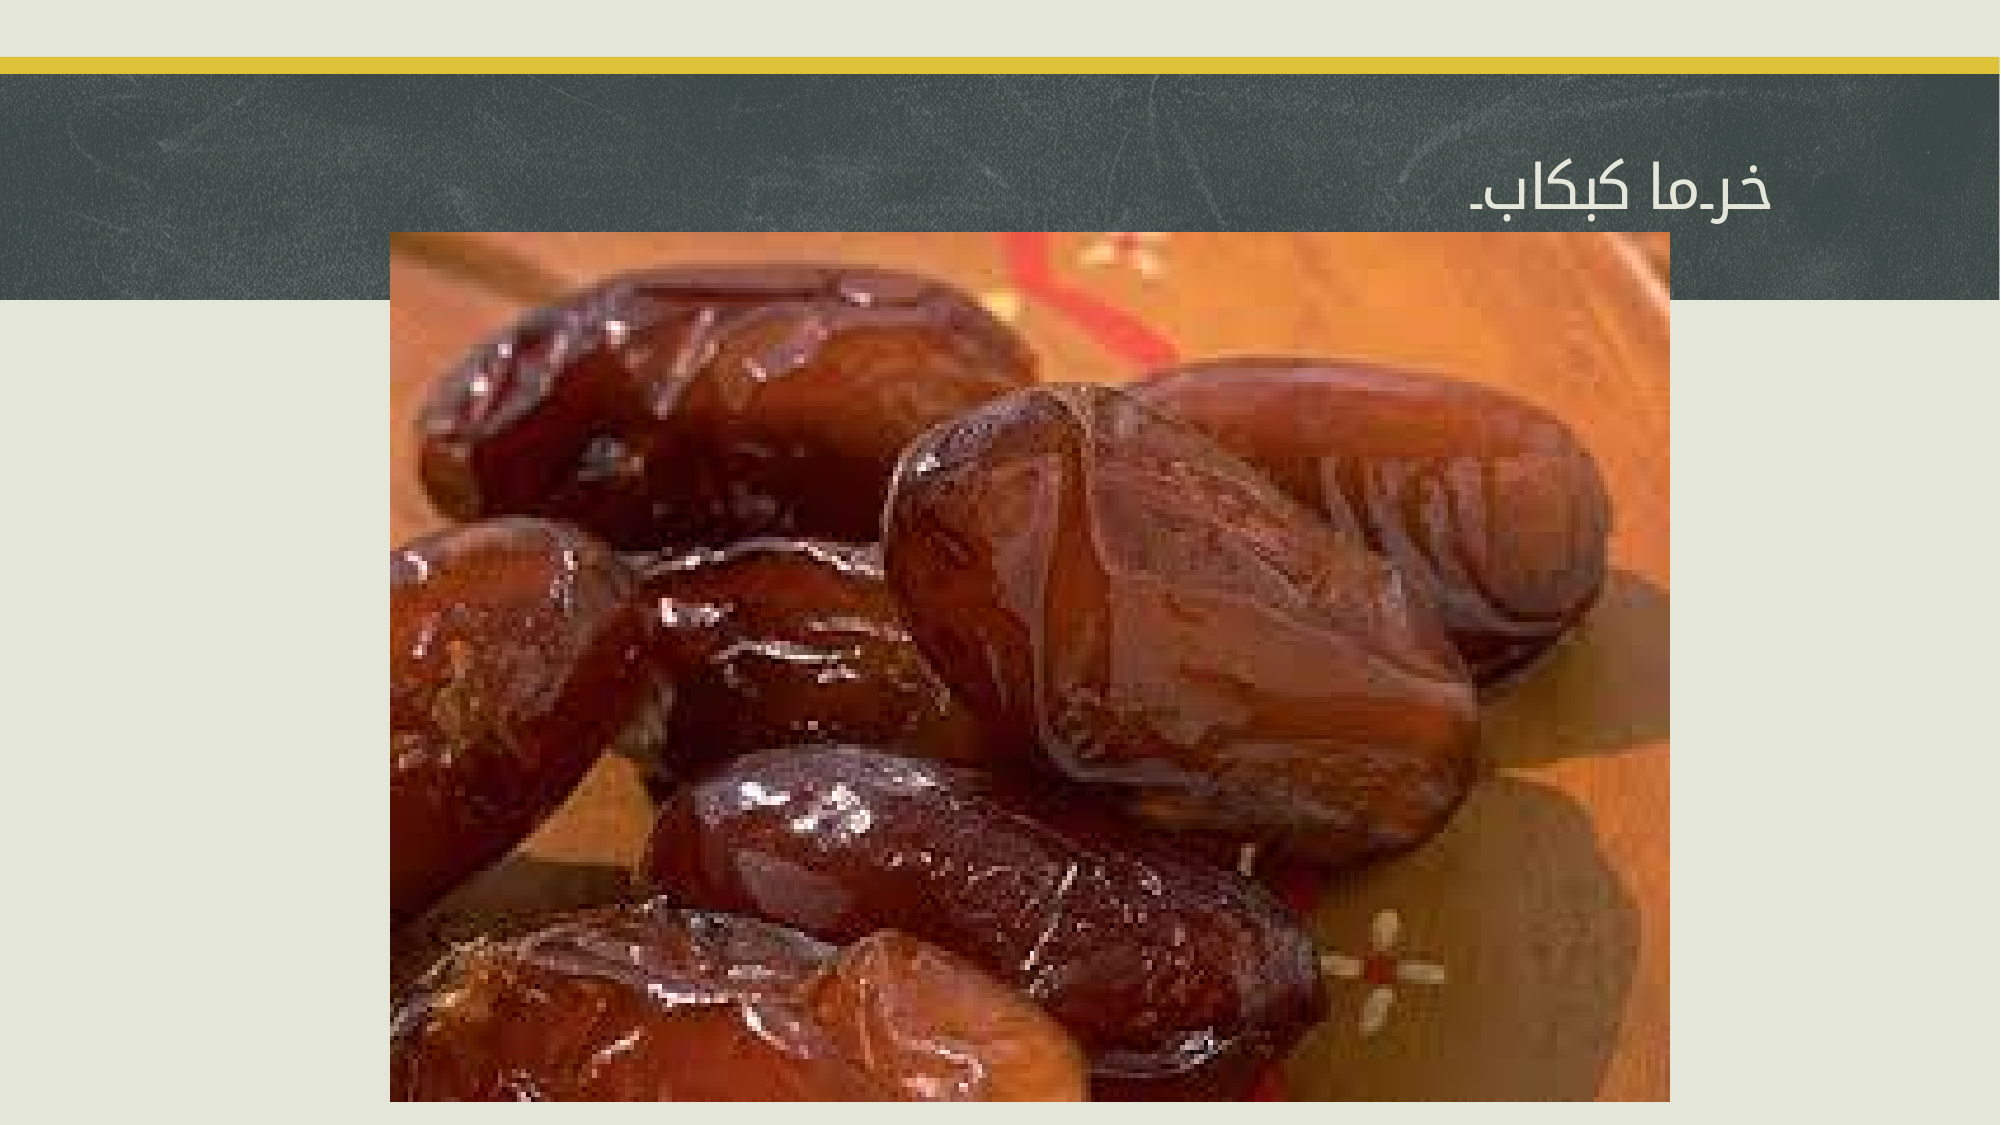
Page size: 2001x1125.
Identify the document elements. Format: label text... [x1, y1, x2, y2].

title خرما کبکاب [210, 76, 1790, 300]
picture [0, 74, 2000, 300]
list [390, 232, 1669, 1102]
